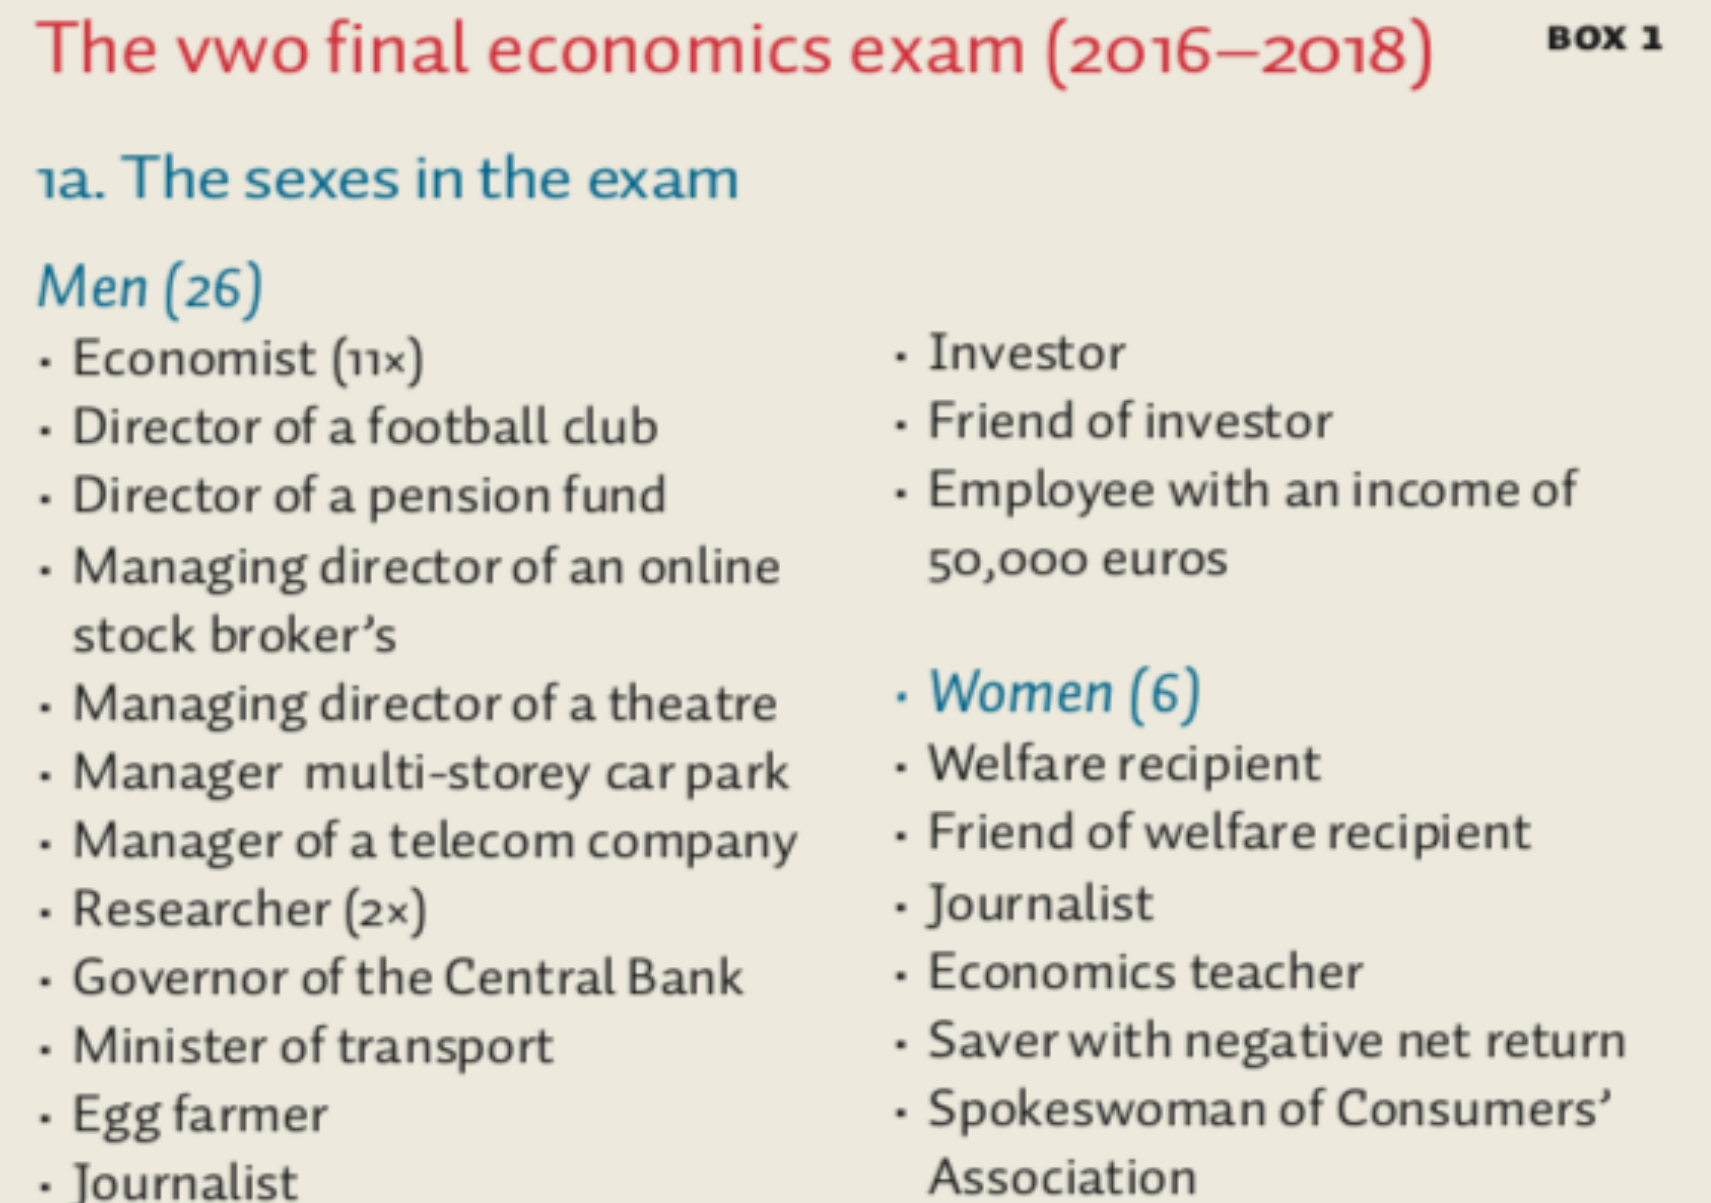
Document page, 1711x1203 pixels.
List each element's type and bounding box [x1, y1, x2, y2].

list [0, 0, 1711, 1203]
